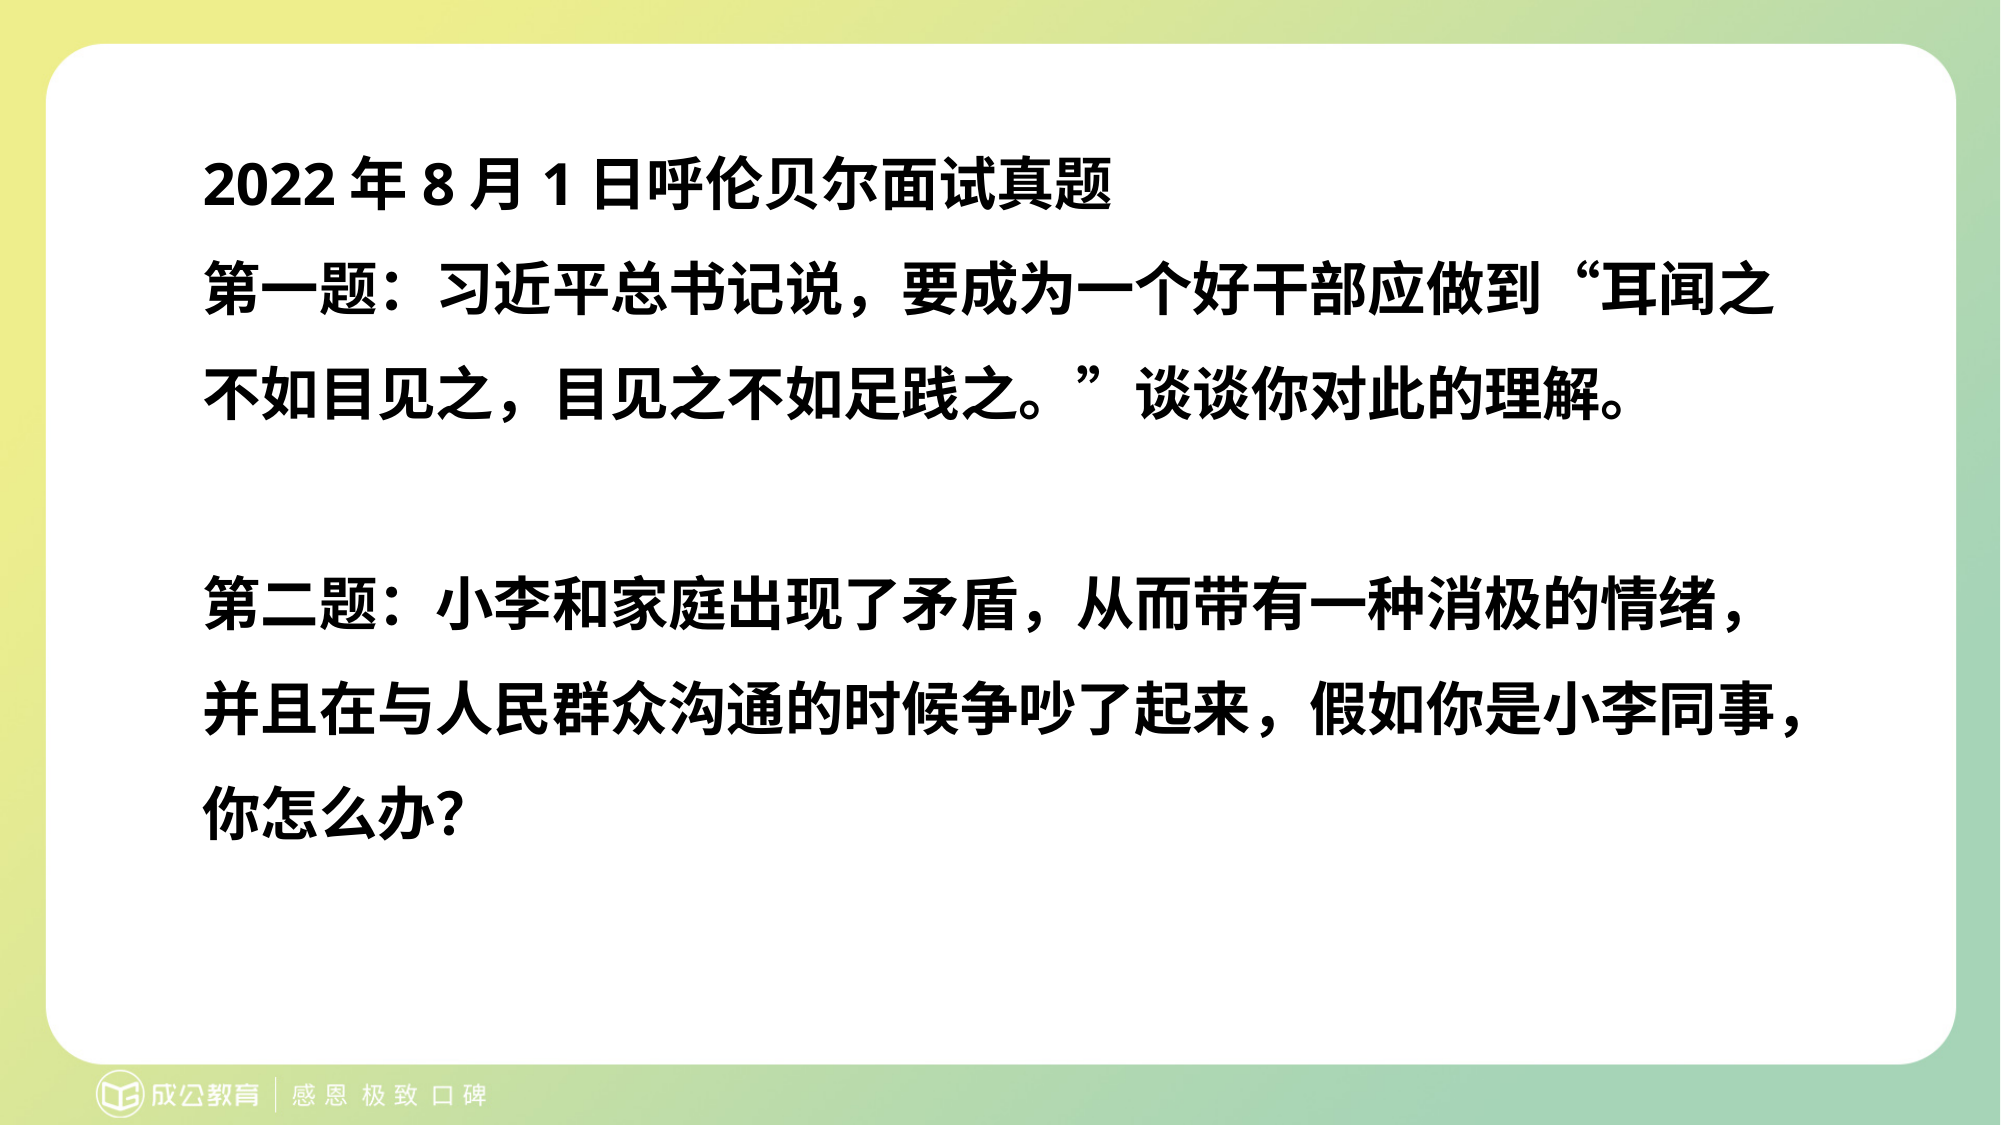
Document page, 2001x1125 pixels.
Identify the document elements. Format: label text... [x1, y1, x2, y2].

picture [0, 0, 2001, 1125]
list 2022年8月1日呼伦贝尔面试真题 第一题：习近平总书记说，要成为一个好干部应做到“耳闻之不如目见之，目见之不如足践之。”谈谈你对此的理解。 第二题：小李和家庭出现了矛盾，从而带有一种消极的情绪，并且在与人民群众沟通的时候争吵了起来，假如你是小李同事，你怎么办？ [187, 104, 1813, 963]
